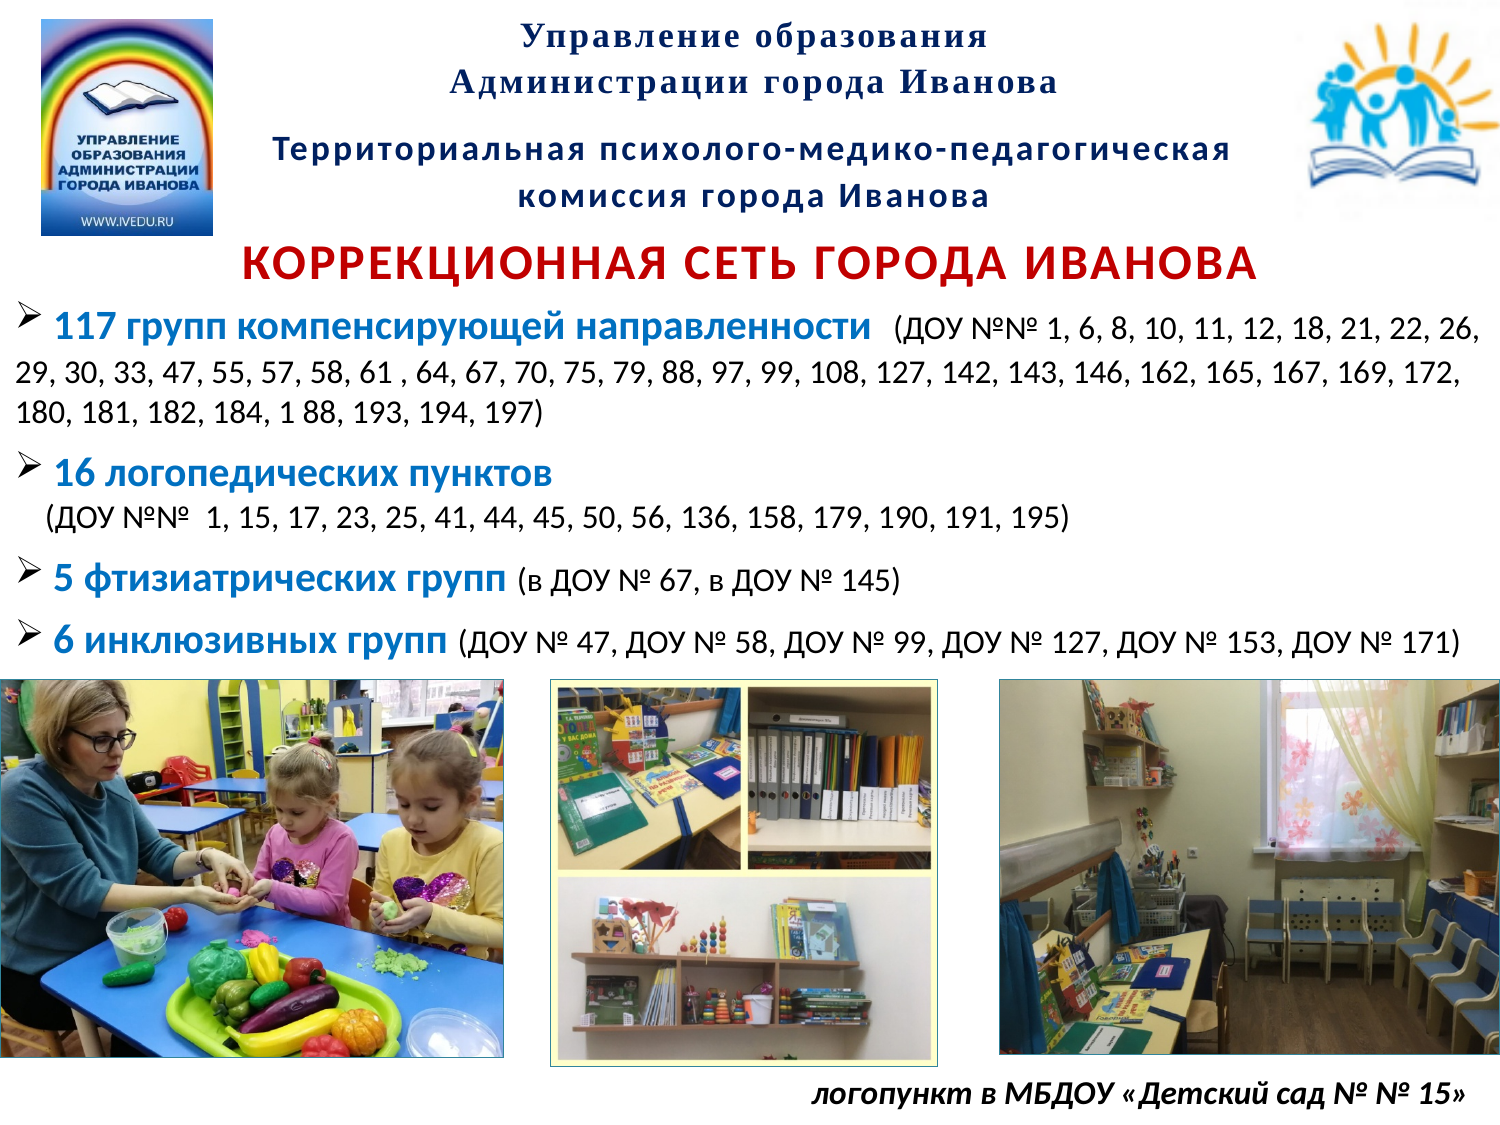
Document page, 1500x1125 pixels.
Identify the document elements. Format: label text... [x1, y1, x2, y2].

text_box Управление образования Администрации города Иванова Территориальная психолого-медико-педагогическая комиссия города Иванова [206, 0, 1274, 223]
picture [40, 18, 213, 236]
picture [550, 679, 938, 1067]
picture [1277, 0, 1500, 223]
picture [999, 679, 1500, 1055]
text_box Коррекционная сеть города Иванова 117 групп компенсирующей направленности (ДОУ №№ 1, 6, 8, 10, 11, 12, 18, 21, 22, 26, 29, 30, 33, 47, 55, 57, 58, 61 , 64, 67, 70, 75, 79, 88, 97, 99, 108, 127, 142, 143, 146, 162, 165, 167, 169, 172, 180, 181, 182, 184, 1 88, 193, 194, 197) 16 логопедических пунктов (ДОУ №№ 1, 15, 17, 23, 25, 41, 44, 45, 50, 56, 136, 158, 179, 190, 191, 195) 5 фтизиатрических групп (в ДОУ № 67, в ДОУ № 145) 6 инклюзивных групп (ДОУ № 47, ДОУ № 58, ДОУ № 99, ДОУ № 127, ДОУ № 153, ДОУ № 171) [0, 222, 1500, 730]
text_box логопункт в МБДОУ «Детский сад № № 15» [796, 1064, 1500, 1119]
picture [0, 679, 505, 1058]
